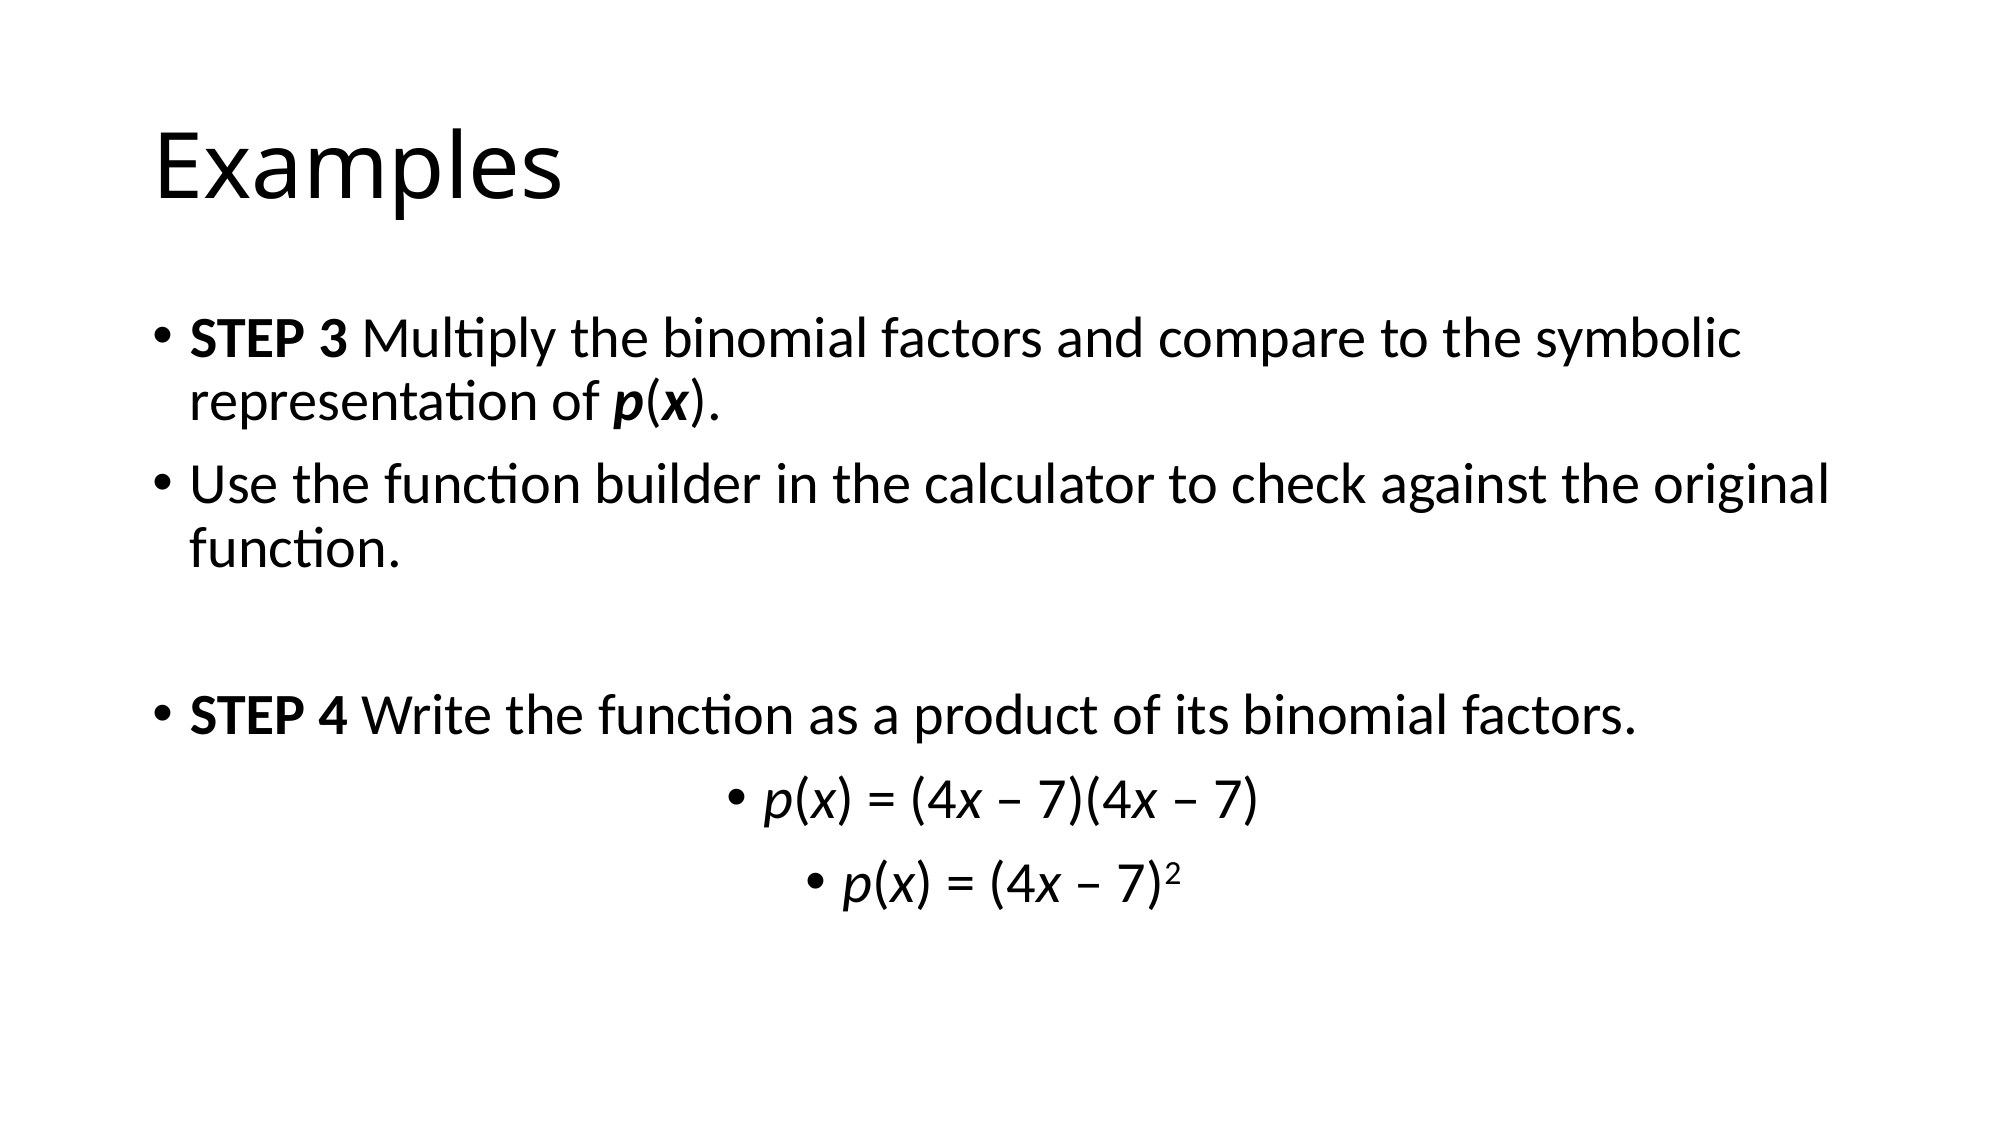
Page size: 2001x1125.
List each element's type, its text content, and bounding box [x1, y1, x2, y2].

list STEP 3 Multiply the binomial factors and compare to the symbolic representation of p(x). Use the function builder in the calculator to check against the original function. STEP 4 Write the function as a product of its binomial factors. p(x) = (4x – 7)(4x – 7) p(x) = (4x – 7)2 [137, 299, 1863, 1014]
title Examples [137, 59, 1863, 278]
